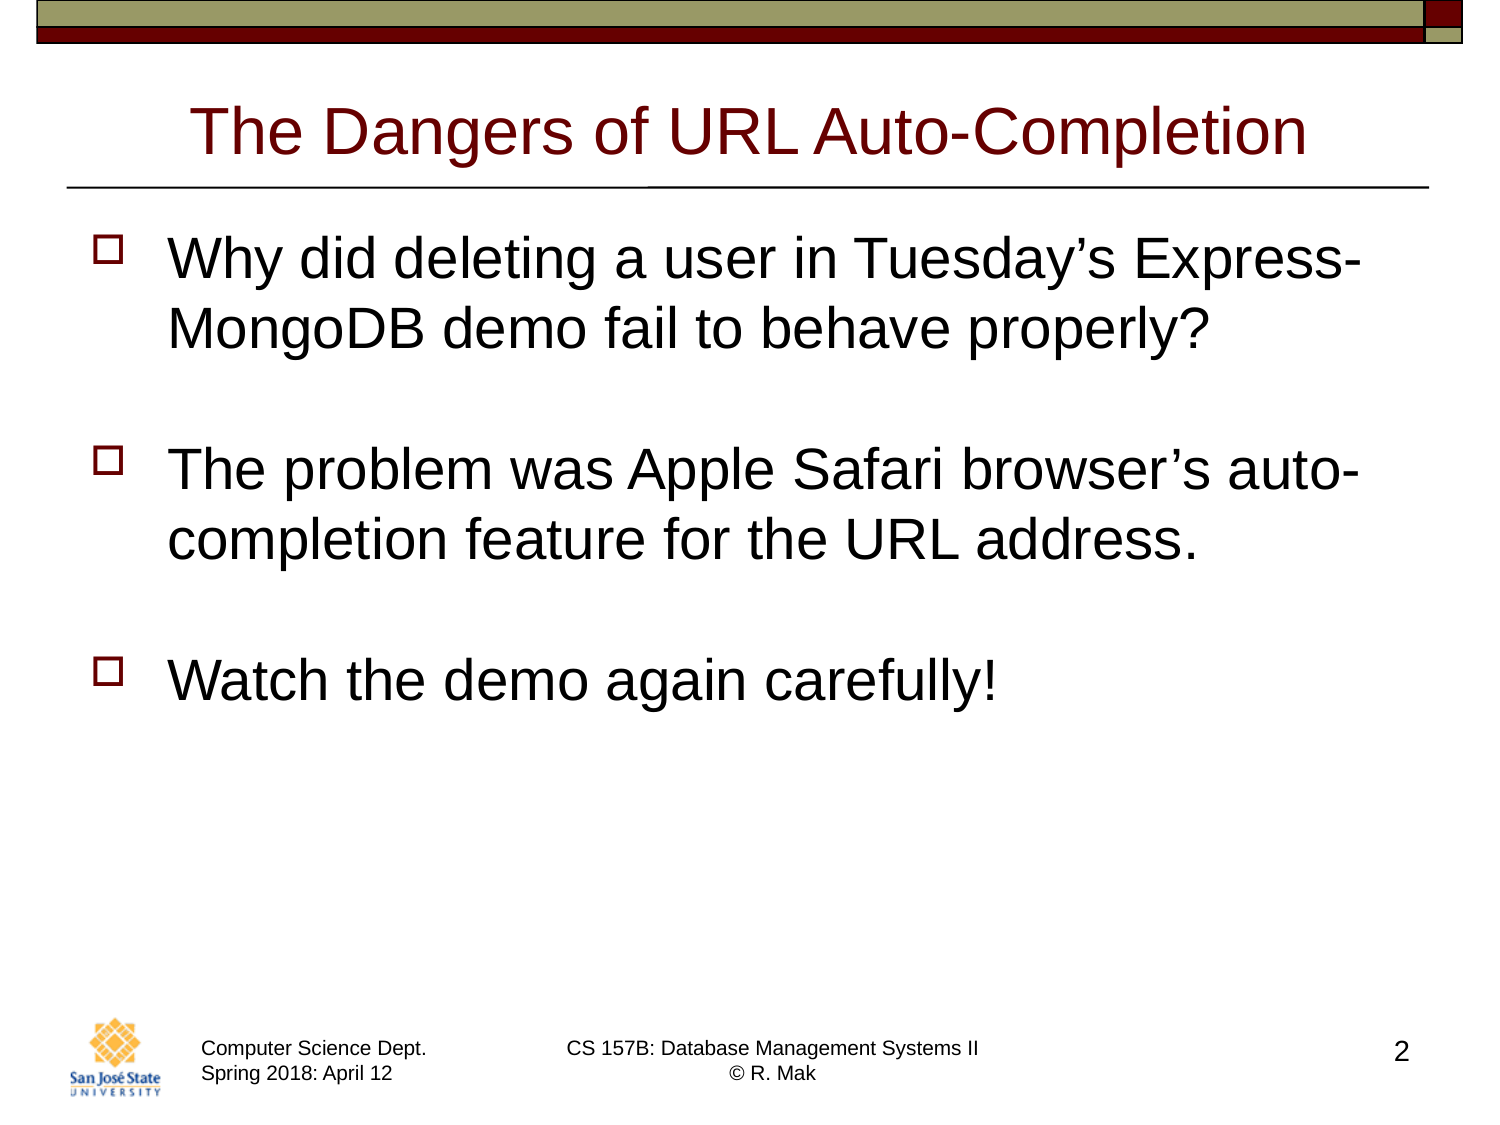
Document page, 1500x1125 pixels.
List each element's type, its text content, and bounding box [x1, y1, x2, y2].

list Why did deleting a user in Tuesday’s Express-MongoDB demo fail to behave properly? The problem was Apple Safari browser’s auto-completion feature for the URL address. Watch the demo again carefully! [75, 212, 1425, 1006]
title The Dangers of URL Auto-Completion [75, 67, 1425, 175]
picture [60, 1012, 166, 1112]
slide_number 2 [1305, 1025, 1425, 1100]
